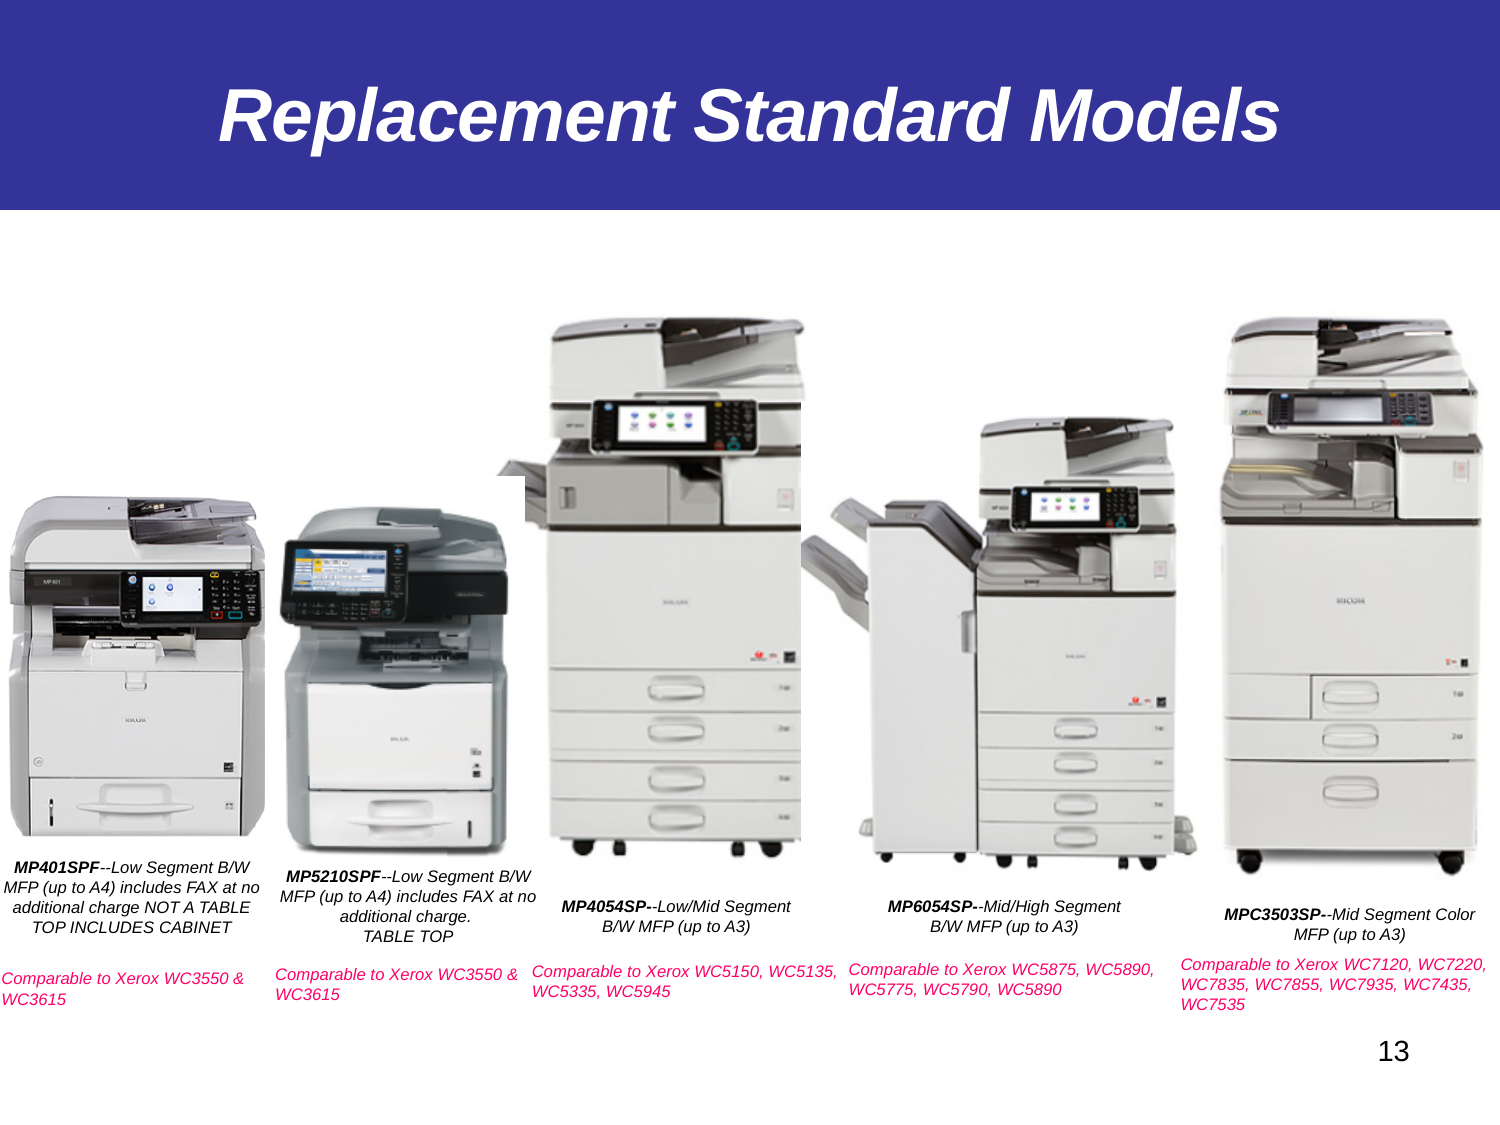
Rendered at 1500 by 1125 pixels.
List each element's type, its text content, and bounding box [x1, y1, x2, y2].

text_box MP6054SP--Mid/High Segment B/W MFP (up to A3) [860, 888, 1149, 943]
text_box Comparable to Xerox WC3550 & WC3615 [0, 961, 265, 1016]
text_box Comparable to Xerox WC5875, WC5890, WC5775, WC5790, WC5890 [833, 950, 1165, 1006]
text_box MPC3503SP--Mid Segment Color MFP (up to A3) [1206, 915, 1494, 946]
text_box MP5210SPF--Low Segment B/W MFP (up to A4) includes FAX at no additional charge. TABLE TOP [264, 883, 553, 953]
text_box Comparable to Xerox WC3550 & WC3615 [260, 956, 558, 1012]
text_box Comparable to Xerox WC7120, WC7220, WC7835, WC7855, WC7935, WC7435, WC7535 [1165, 946, 1500, 1022]
picture [2, 288, 1500, 908]
text_box Replacement Standard Models [38, 12, 1463, 164]
text_box [0, 0, 1500, 210]
slide_number 13 [1074, 1024, 1426, 1103]
text_box MP401SPF--Low Segment B/W MFP (up to A4) includes FAX at no additional charge NOT A TABLE TOP INCLUDES CABINET [0, 849, 264, 945]
text_box MP4054SP--Low/Mid Segment B/W MFP (up to A3) [553, 889, 821, 943]
text_box Comparable to Xerox WC5150, WC5135, WC5335, WC5945 [517, 953, 905, 1009]
